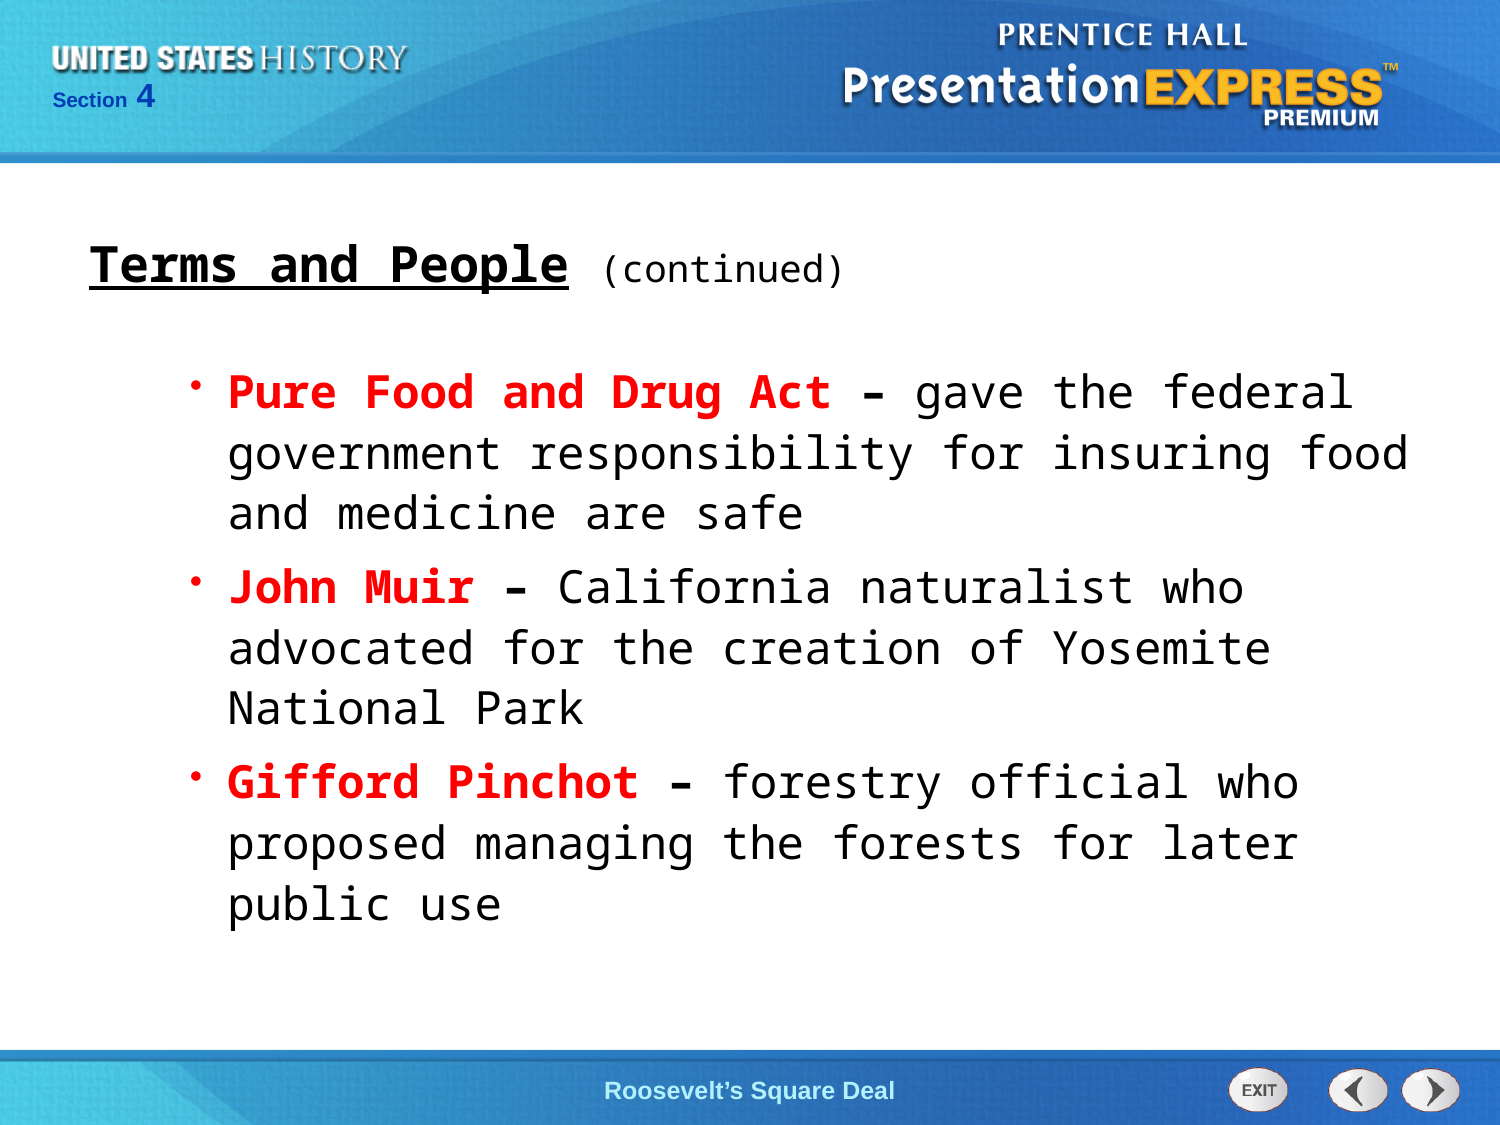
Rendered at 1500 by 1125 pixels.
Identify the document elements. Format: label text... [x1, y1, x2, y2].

picture [0, 0, 1500, 1125]
text_box Pure Food and Drug Act – gave the federal government responsibility for insuring food and medicine are safe John Muir – California naturalist who advocated for the creation of Yosemite National Park Gifford Pinchot – forestry official who proposed managing the forests for later public use [174, 349, 1425, 937]
text_box Terms and People (continued) [74, 224, 1363, 300]
